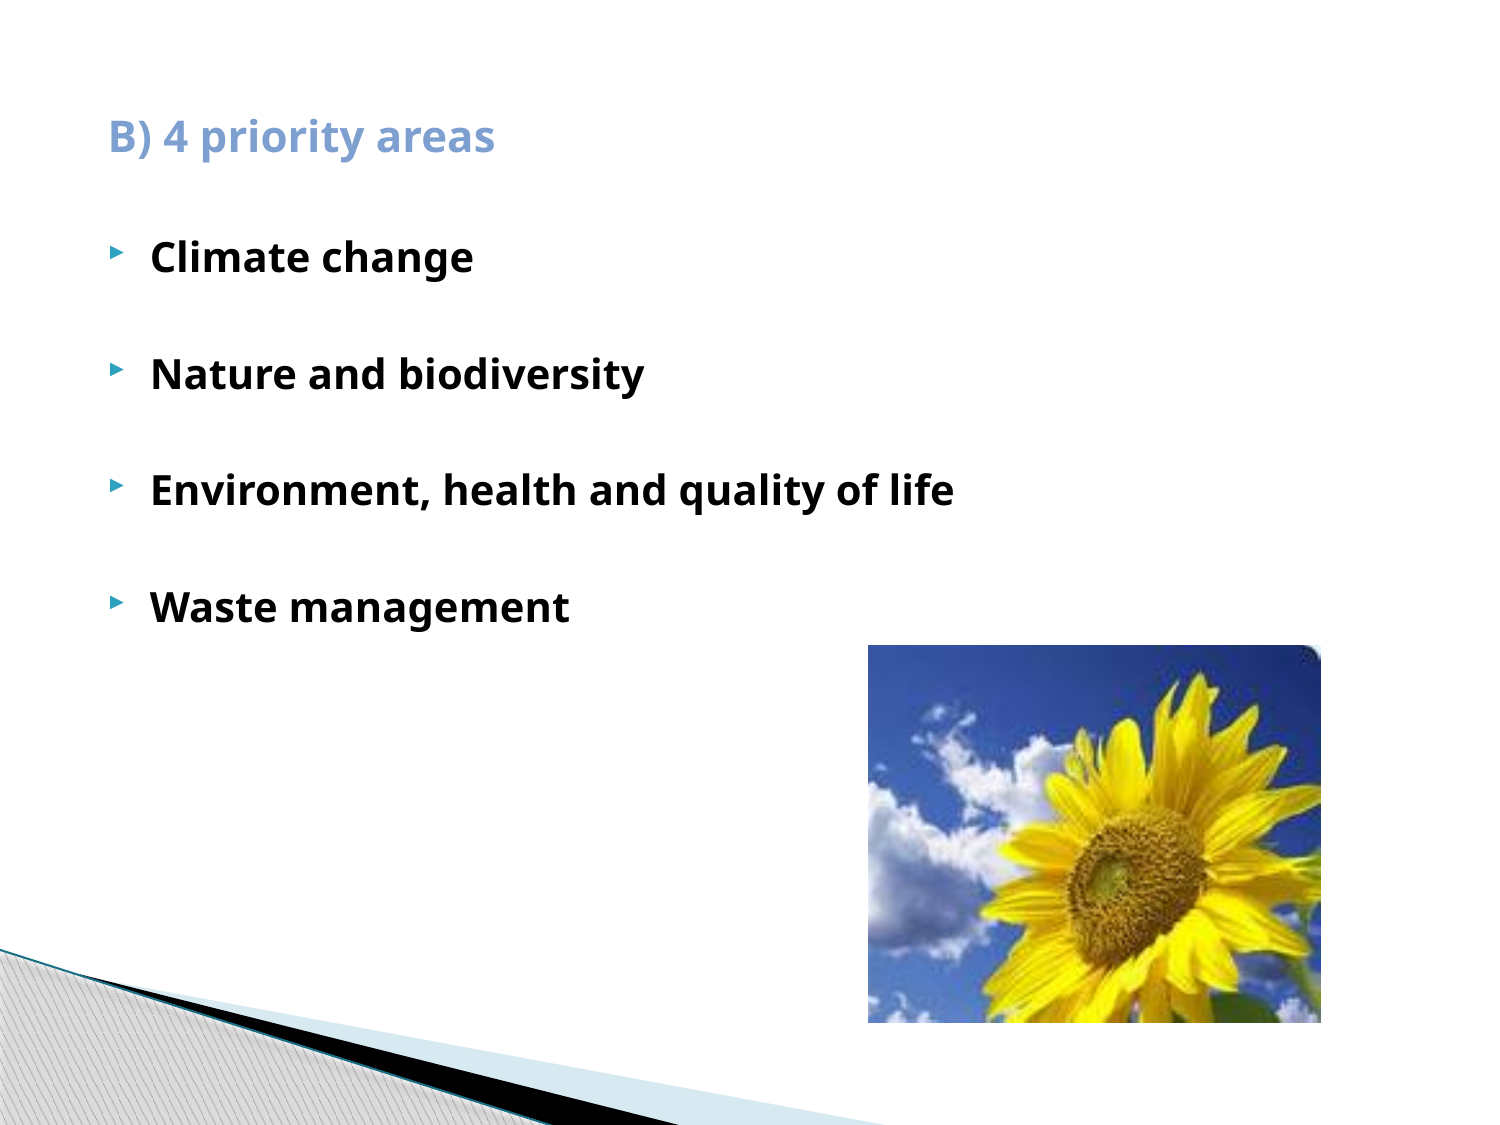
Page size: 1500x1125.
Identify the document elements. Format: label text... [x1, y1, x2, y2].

list B) 4 priority areas Climate change Nature and biodiversity Environment, health and quality of life Waste management [75, 101, 1425, 986]
picture [867, 644, 1321, 1024]
